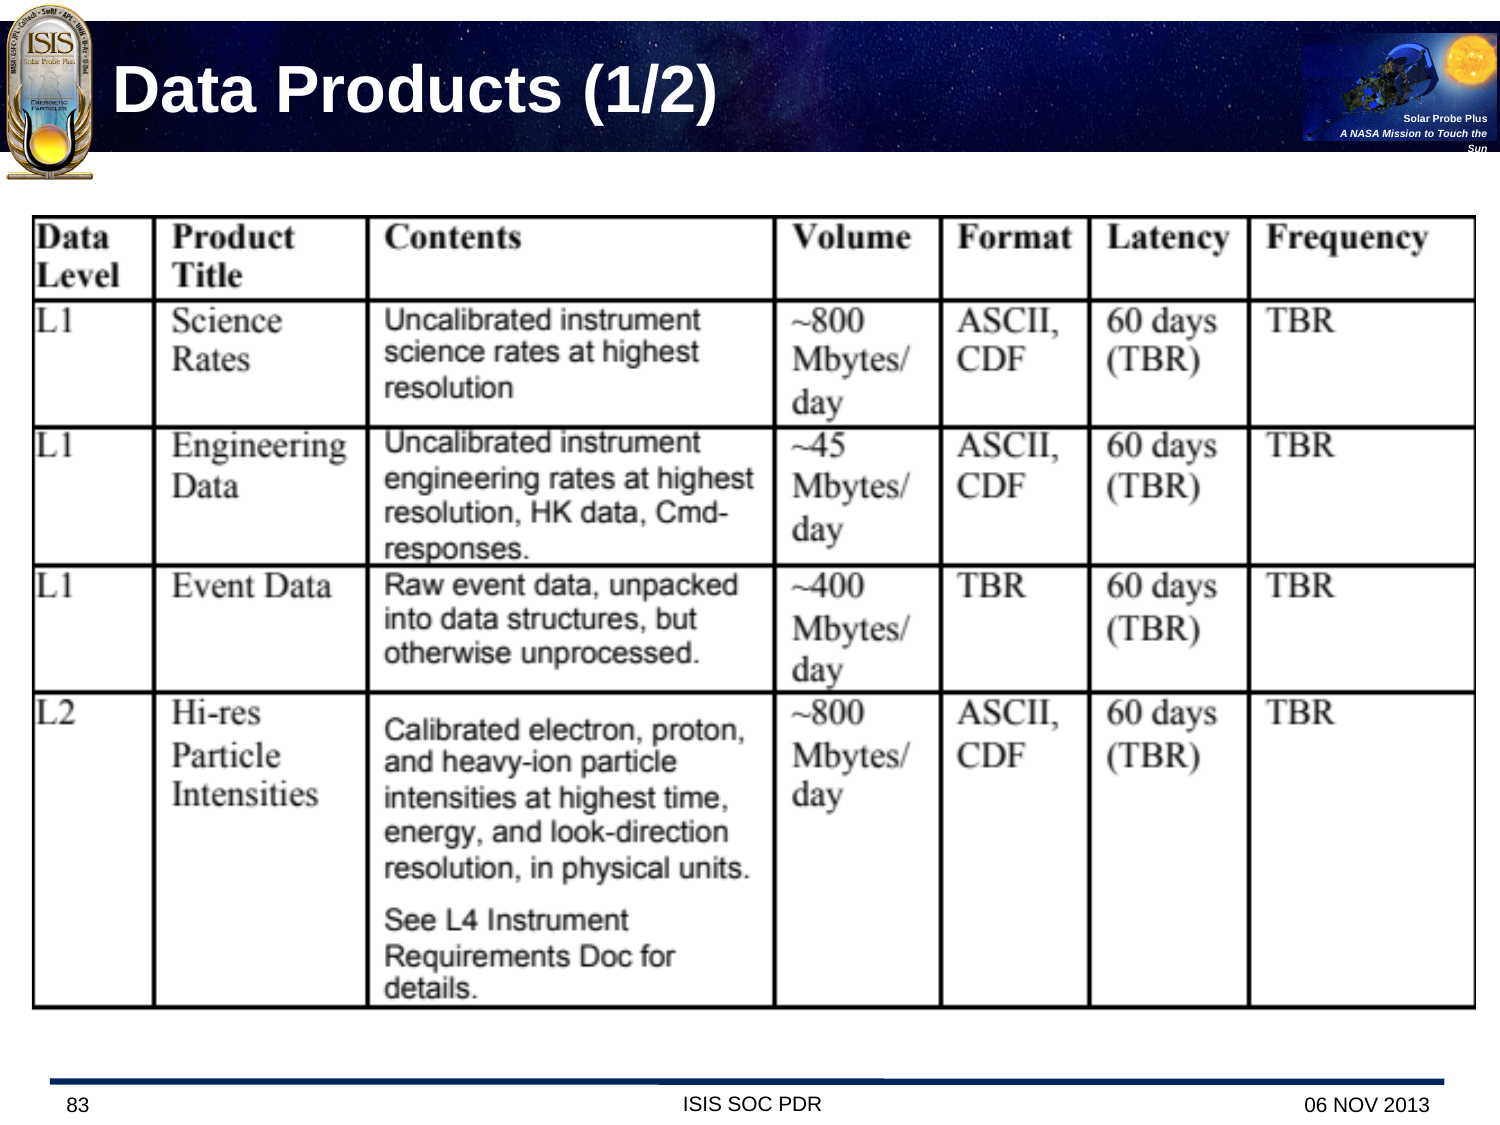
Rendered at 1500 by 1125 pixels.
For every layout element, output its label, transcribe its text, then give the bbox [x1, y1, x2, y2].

picture [0, 1, 1500, 181]
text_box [31, 215, 1477, 1047]
title Data Products (1/2) [111, 30, 1294, 142]
